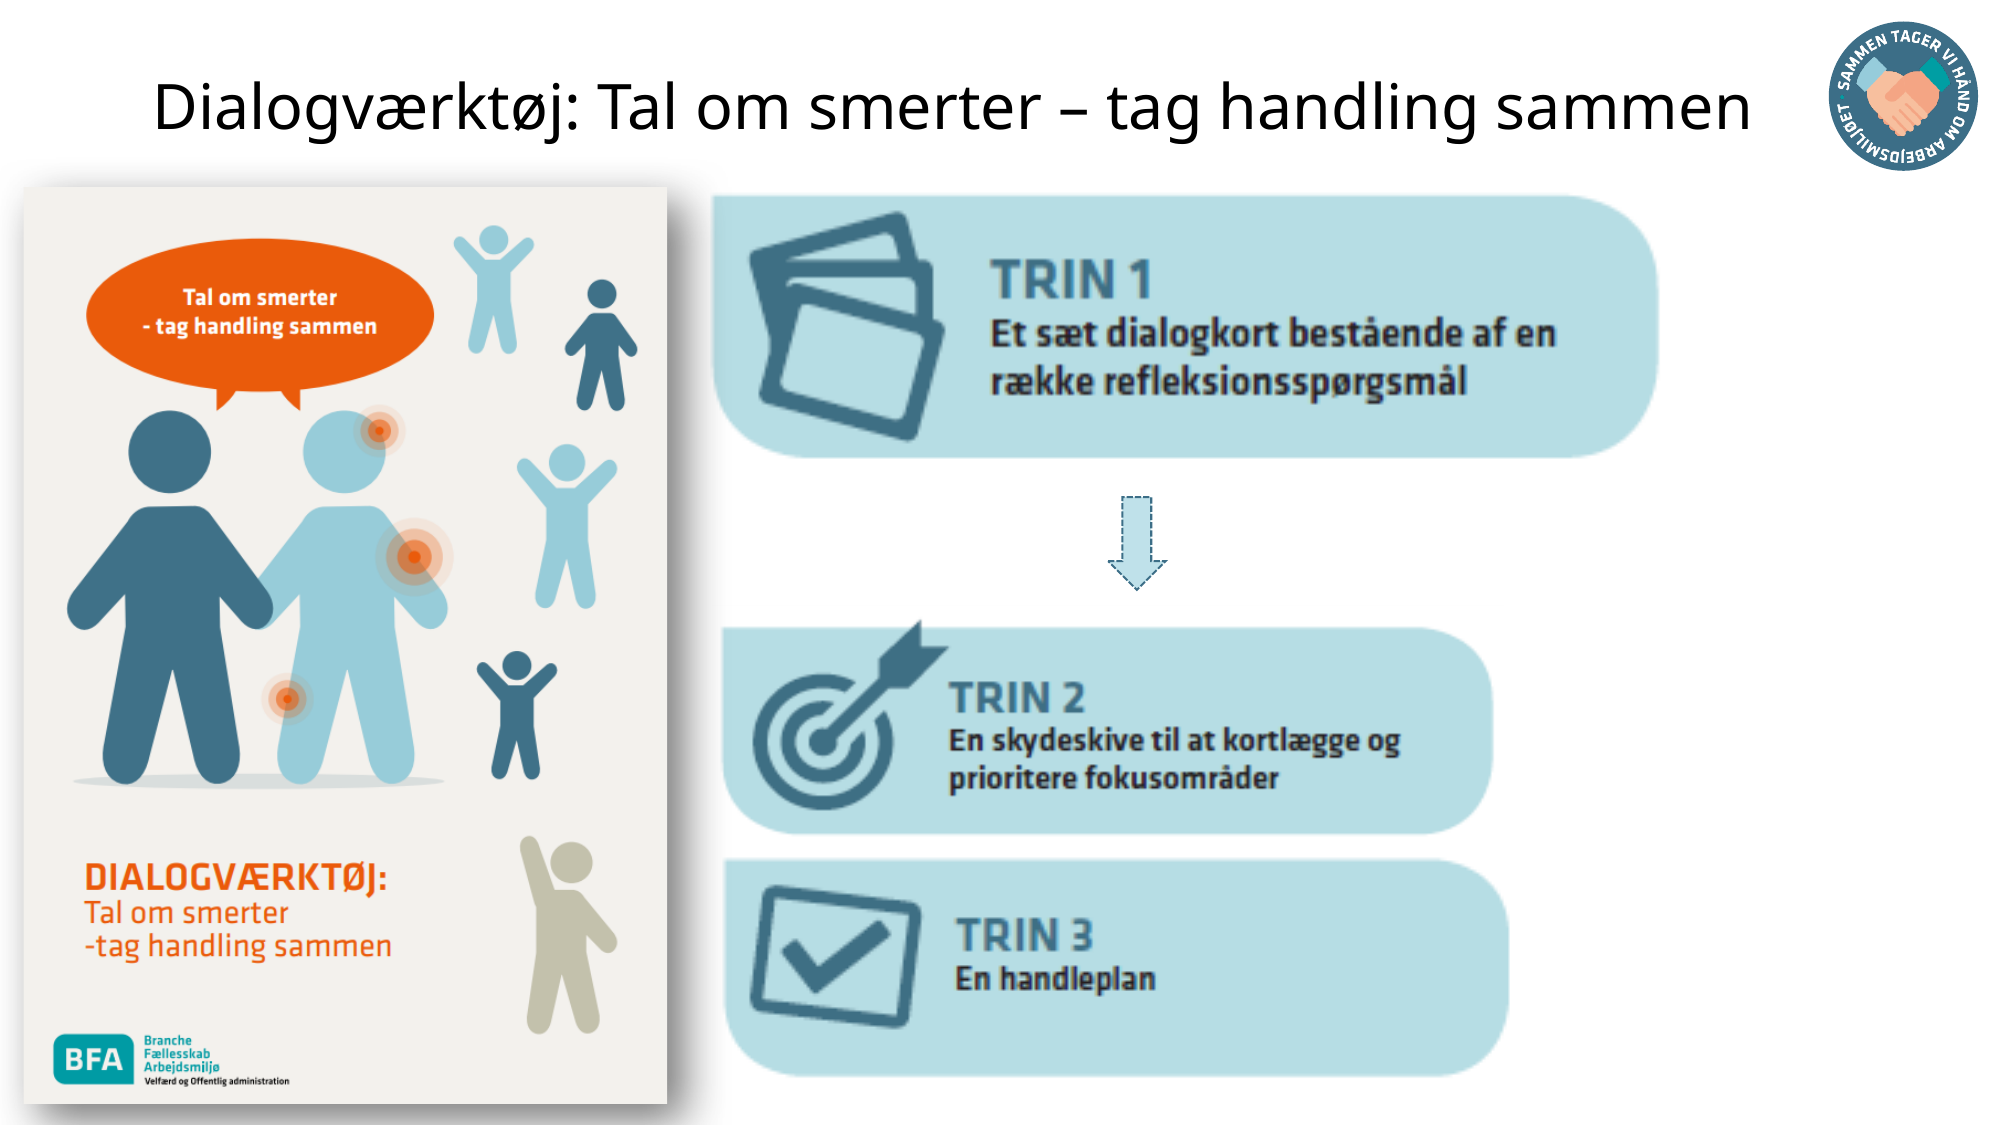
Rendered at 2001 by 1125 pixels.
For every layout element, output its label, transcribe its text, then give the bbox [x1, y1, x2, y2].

picture [712, 604, 1504, 844]
picture [712, 847, 1519, 1087]
picture [23, 187, 668, 1110]
picture [697, 179, 1675, 471]
title Dialogværktøj: Tal om smerter – tag handling sammen [137, 59, 1863, 159]
text_box [1107, 496, 1169, 592]
picture [1837, 30, 1971, 163]
